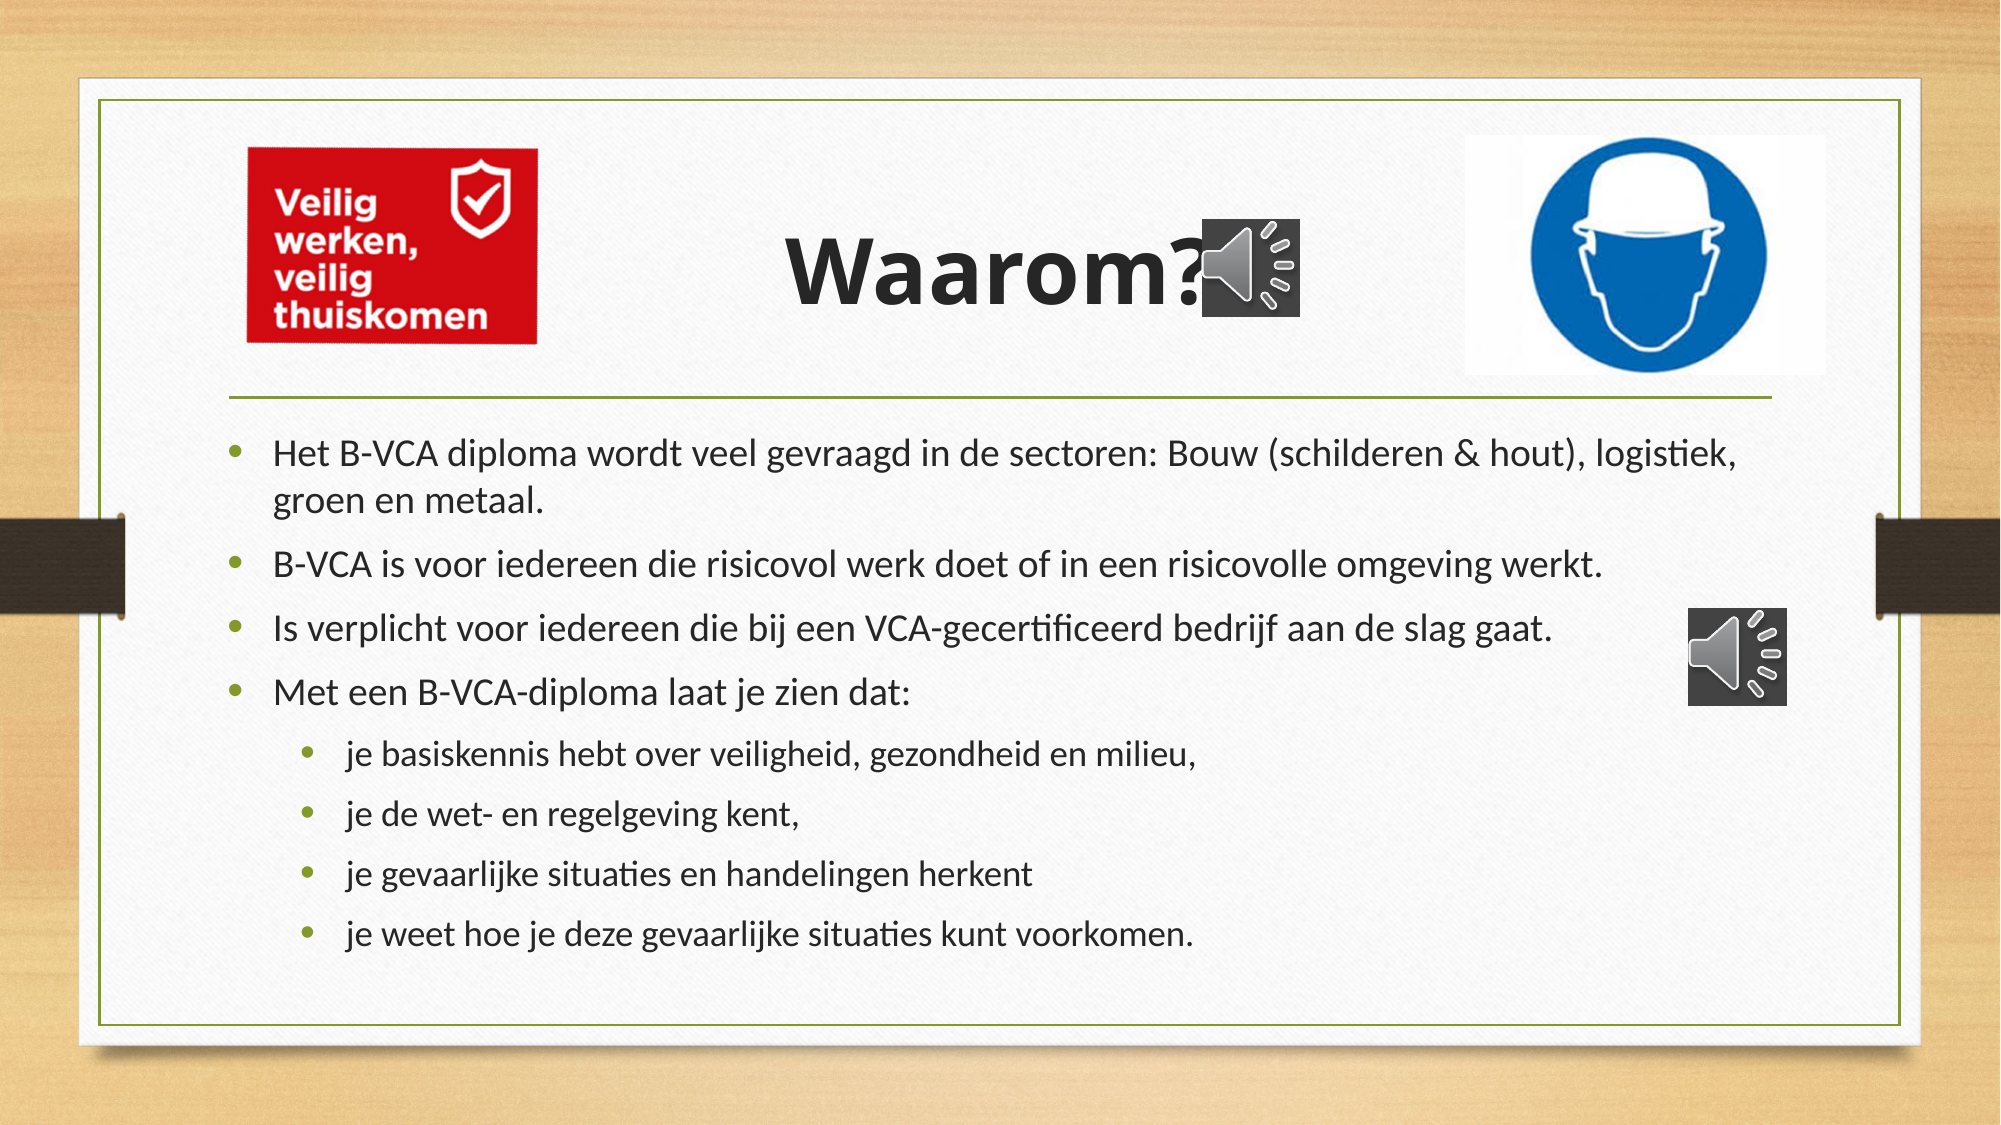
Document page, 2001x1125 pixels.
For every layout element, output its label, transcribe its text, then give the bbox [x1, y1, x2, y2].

title Waarom? [212, 269, 218, 375]
picture [0, 0, 2001, 1125]
title Waarom? [566, 161, 1465, 375]
list Het B-VCA diploma wordt veel gevraagd in de sectoren: Bouw (schilderen & hout), logistiek, groen en metaal. B-VCA is voor iedereen die risicovol werk doet of in een risicovolle omgeving werkt. Is verplicht voor iedereen die bij een VCA-gecertificeerd bedrijf aan de slag gaat. Met een B-VCA-diploma laat je zien dat: je basiskennis hebt over veiligheid, gezondheid en milieu, je de wet- en regelgeving kent, je gevaarlijke situaties en handelingen herkent je weet hoe je deze gevaarlijke situaties kunt voorkomen. [212, 419, 1788, 964]
